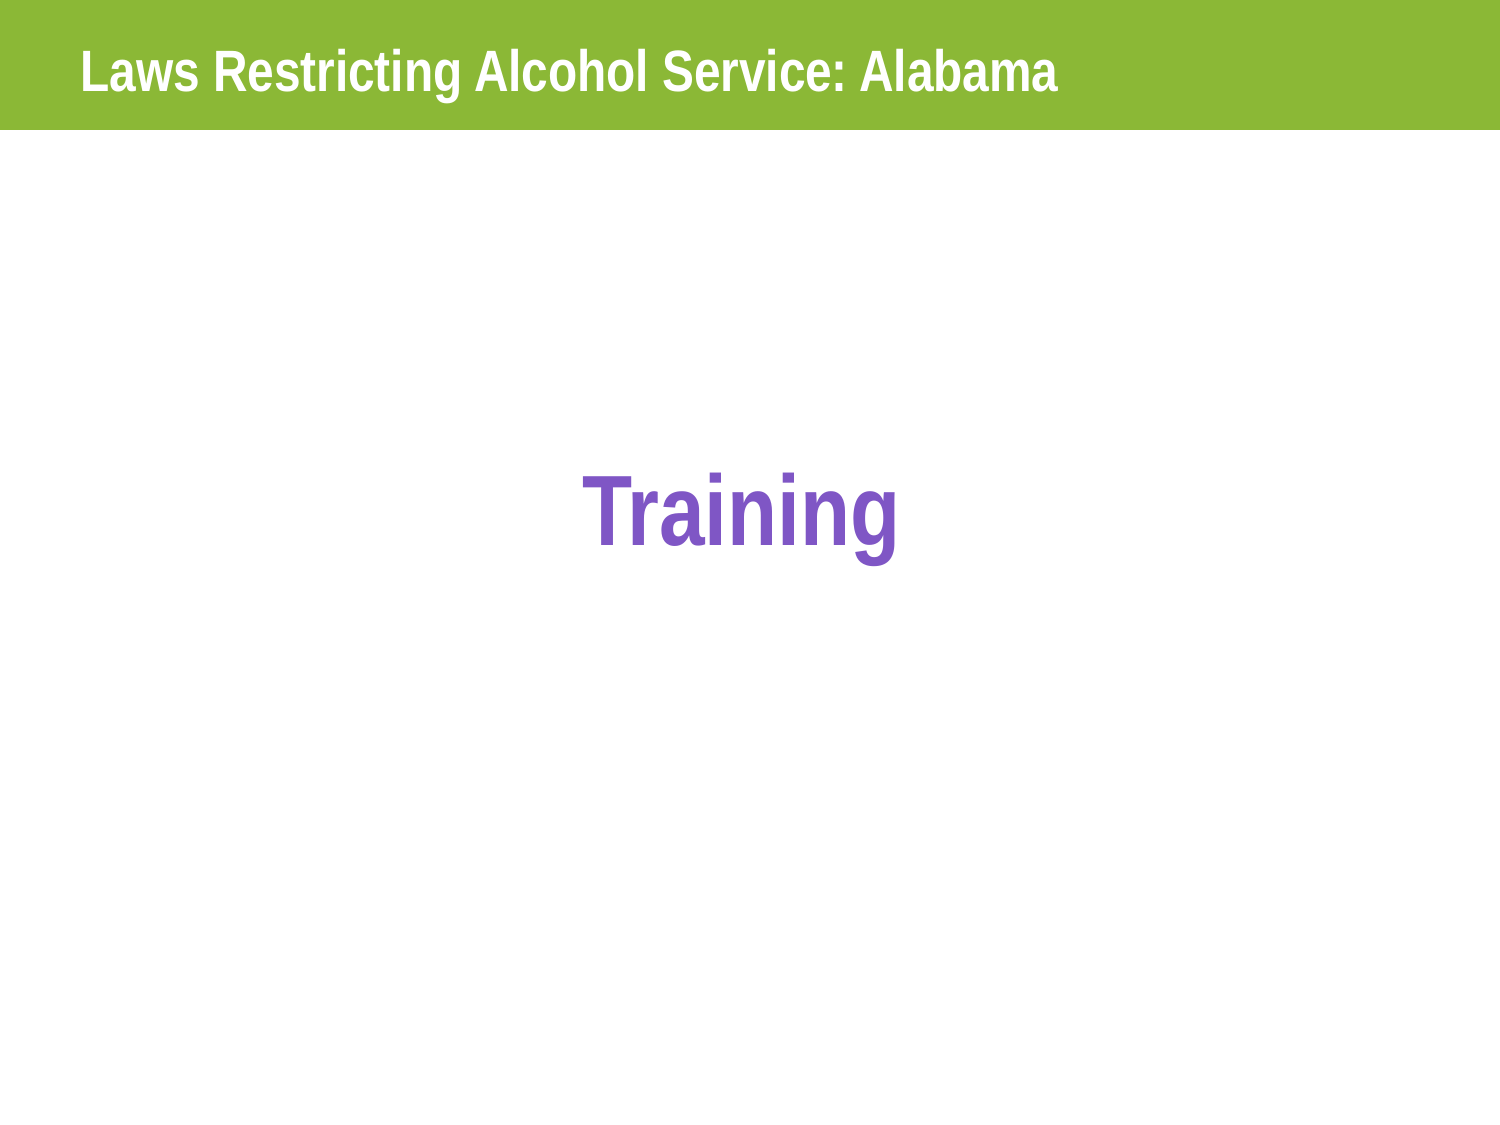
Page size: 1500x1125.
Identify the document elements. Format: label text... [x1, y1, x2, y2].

list Training [67, 187, 1416, 1005]
text_box Laws Restricting Alcohol Service: Alabama [65, 26, 1429, 112]
